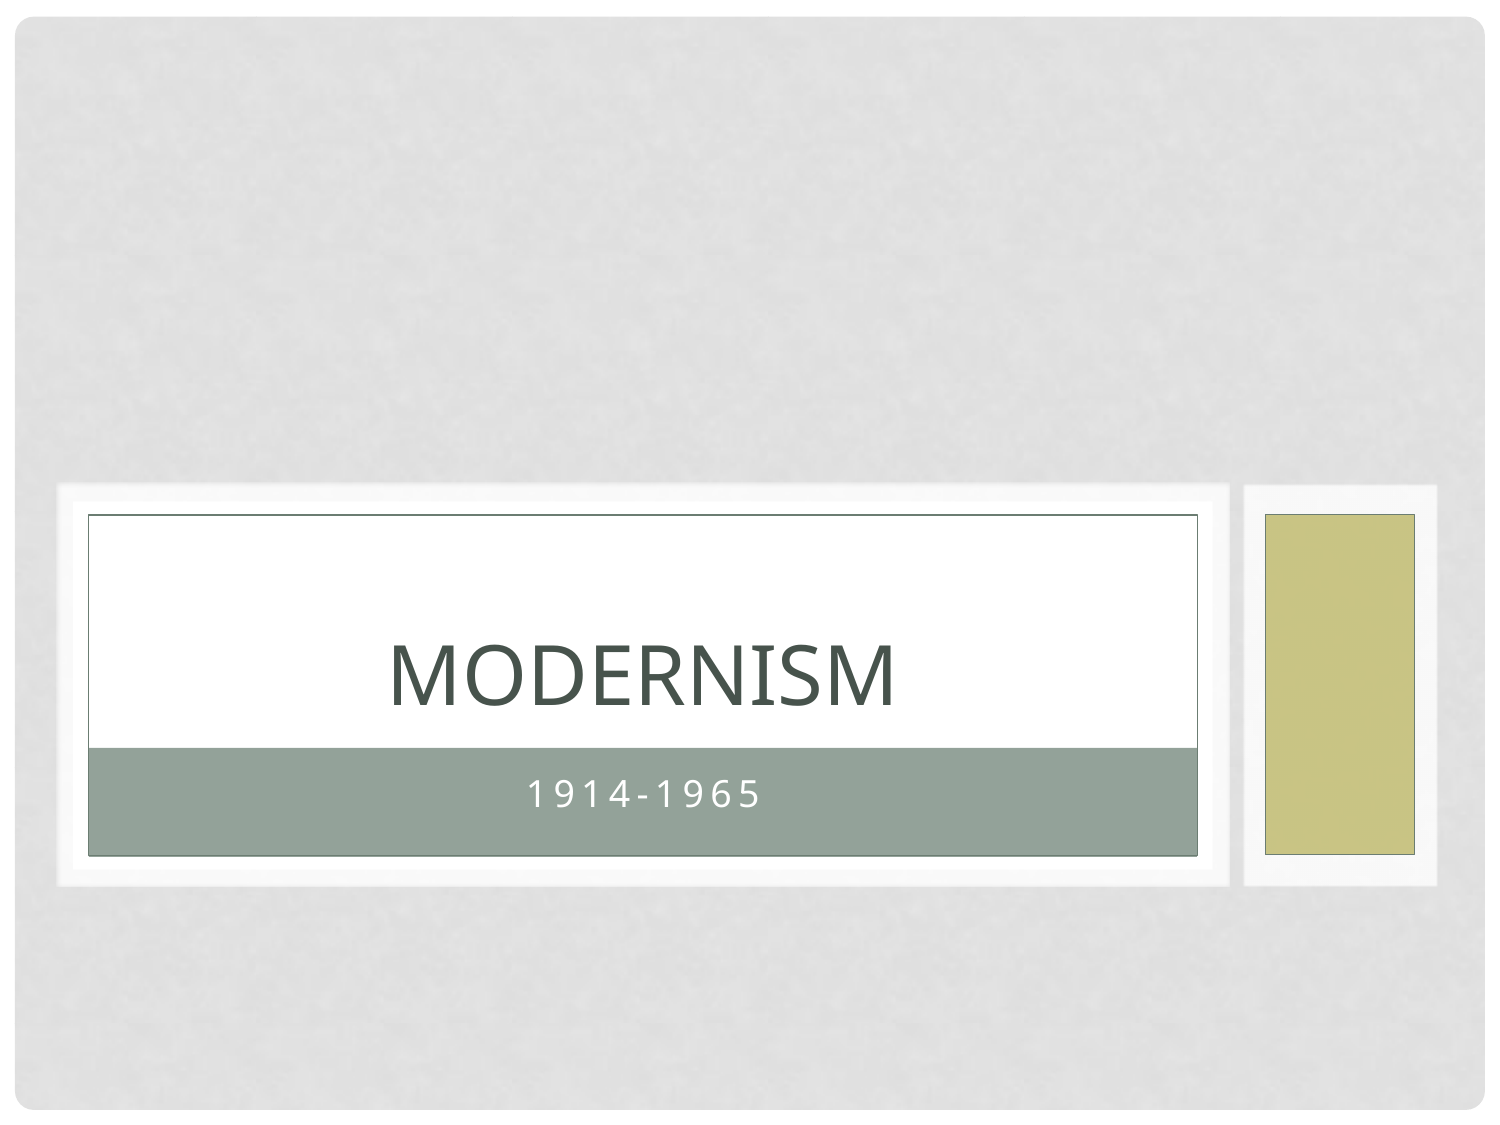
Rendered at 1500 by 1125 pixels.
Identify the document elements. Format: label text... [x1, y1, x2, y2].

title Modernism [99, 529, 1187, 730]
subtitle 1914-1965 [105, 762, 1181, 838]
